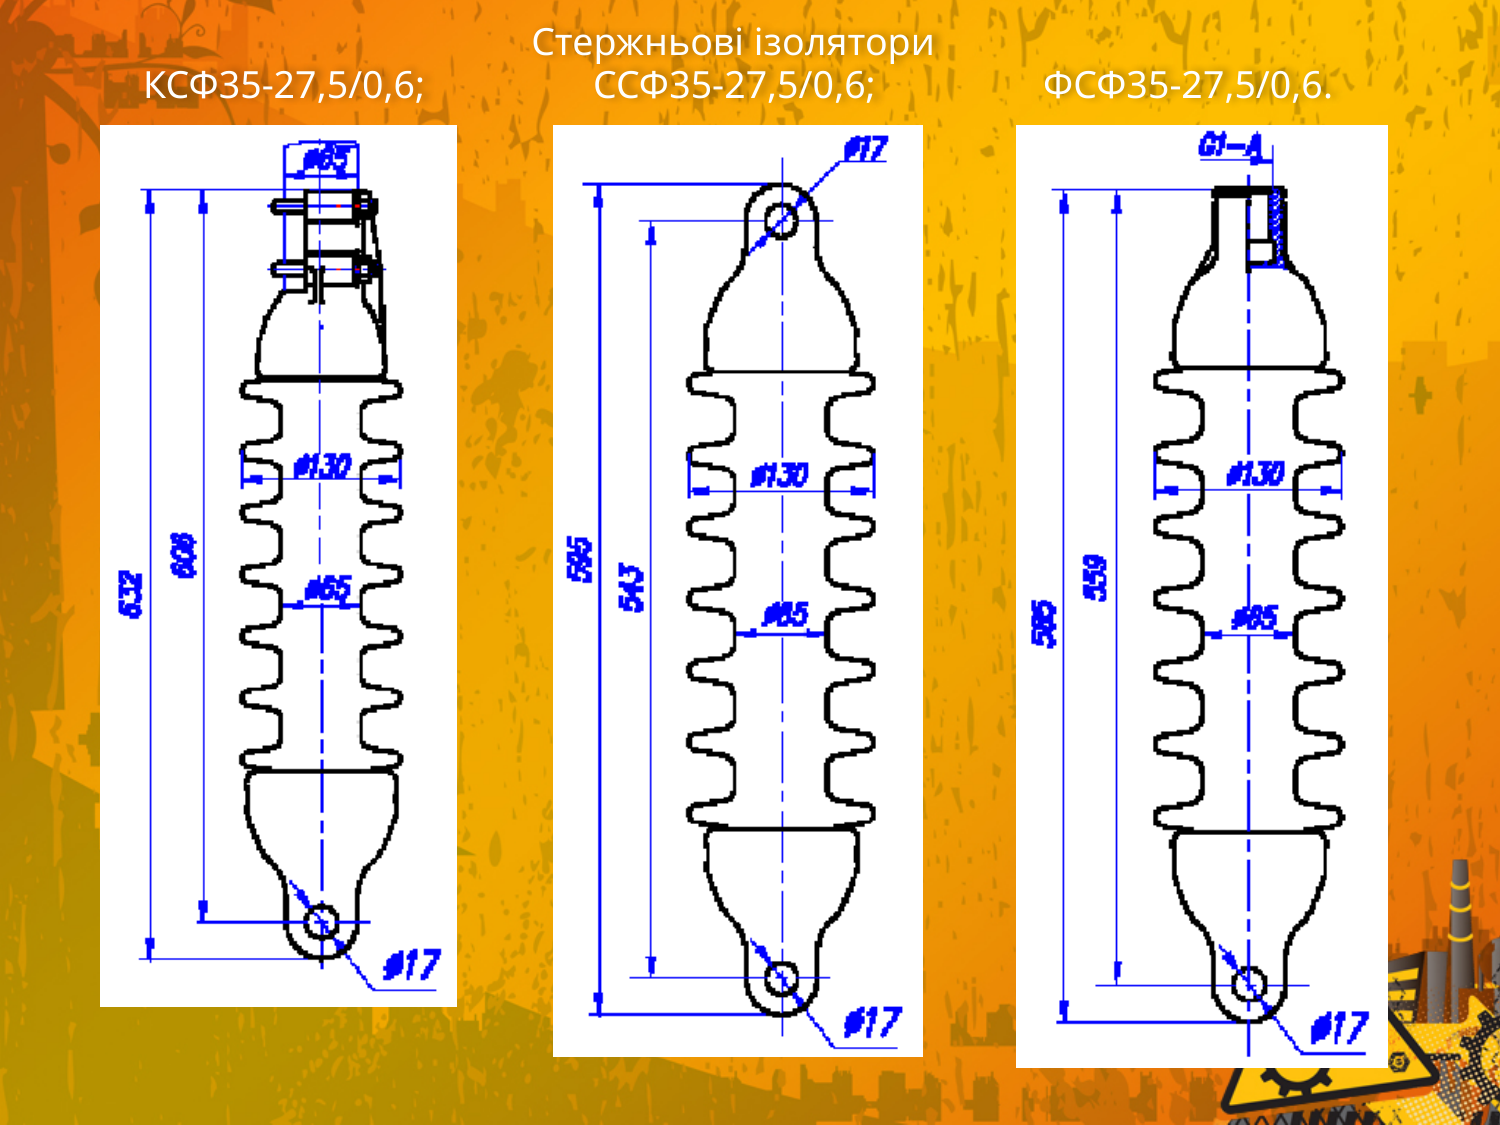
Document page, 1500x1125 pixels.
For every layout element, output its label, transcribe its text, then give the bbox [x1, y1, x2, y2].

picture [0, 0, 1500, 1125]
list Стержньові ізолятори КСФ35-27,5/0,6; ССФ35-27,5/0,6; ФСФ35-27,5/0,6. [17, 18, 1459, 670]
